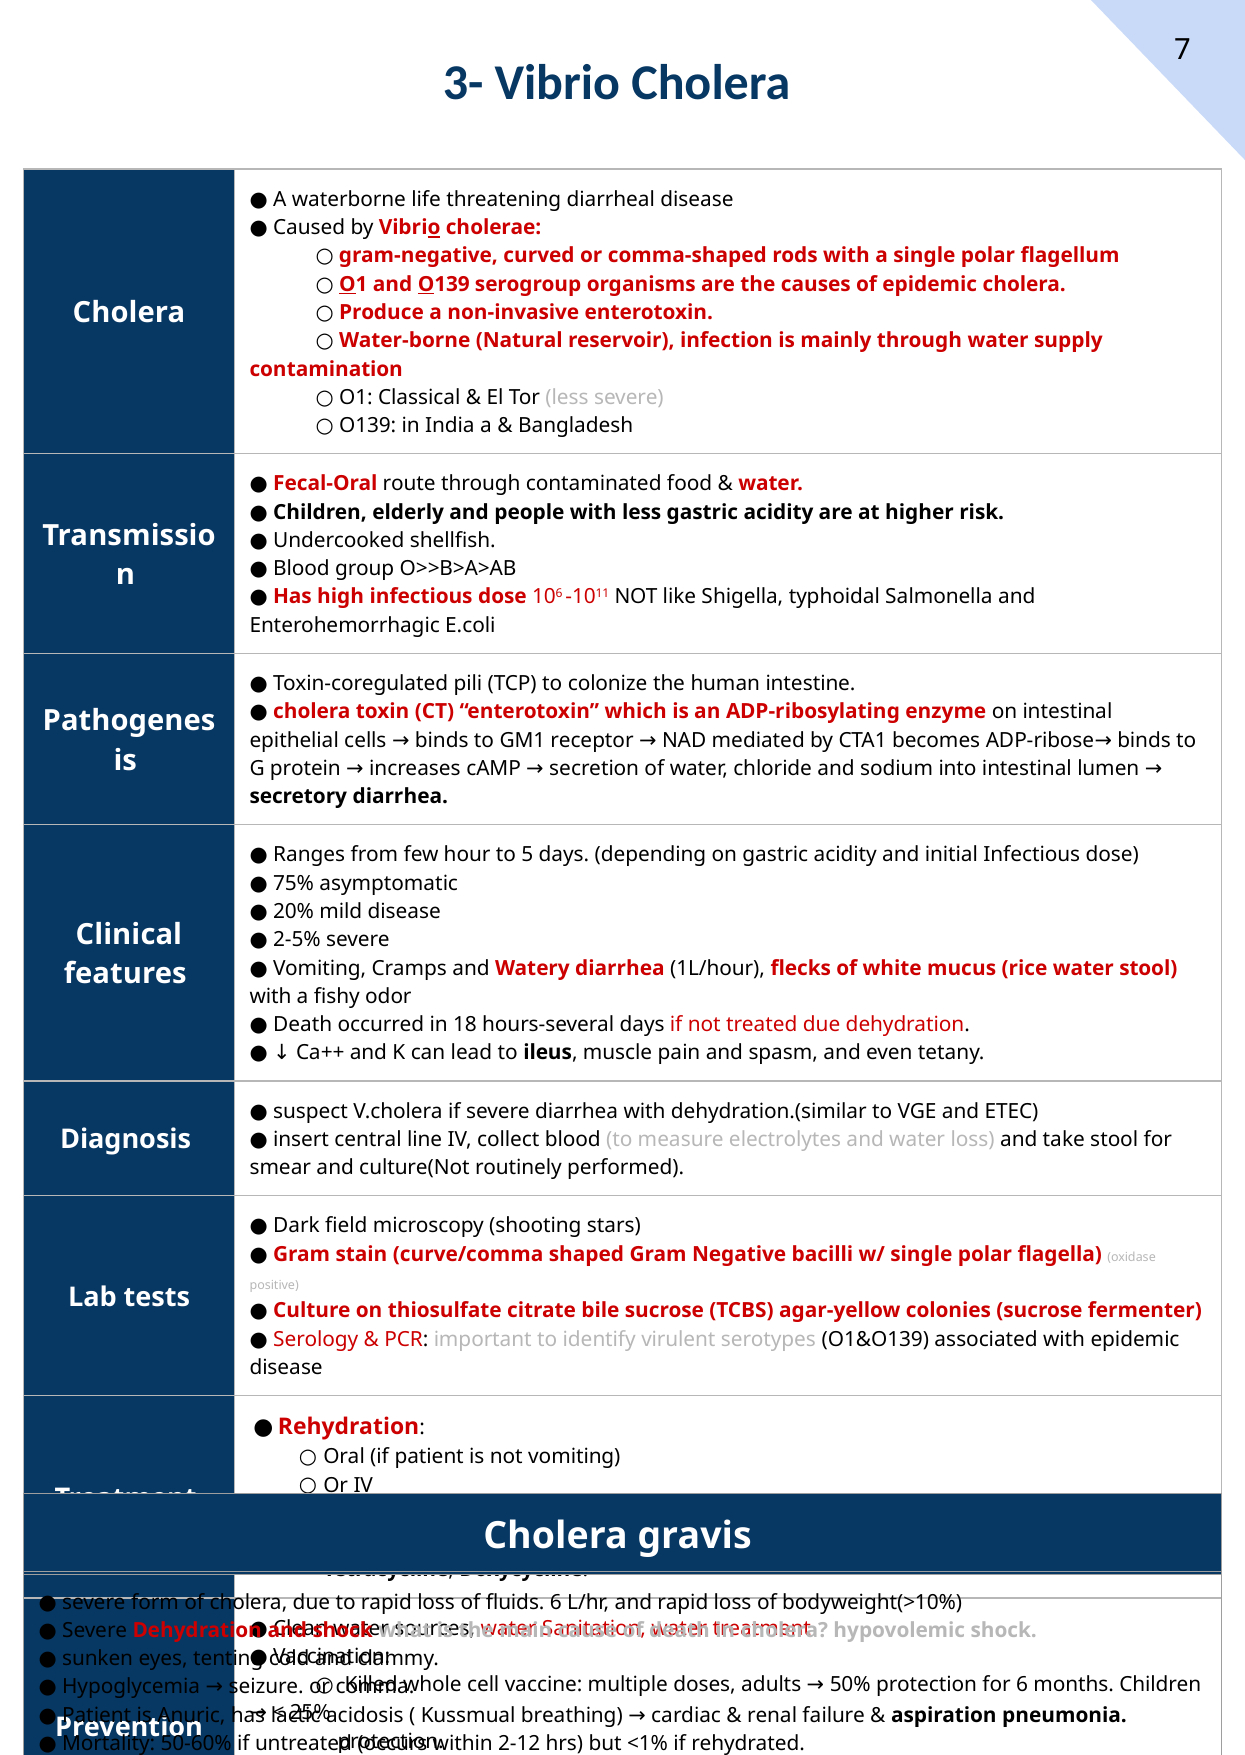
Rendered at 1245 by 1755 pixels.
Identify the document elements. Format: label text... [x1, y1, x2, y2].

table_cell Diagnosis [24, 1082, 234, 1195]
table_cell Clinical features [24, 825, 234, 1080]
table_header ● severe form of cholera, due to rapid loss of fluids. 6 L/hr, and rapid loss of bodyweight(>10%) ● Severe Dehydration and shock what is the main cause of death in cholera? hypovolemic shock. ● sunken eyes, tenting cold and clammy. ● Hypoglycemia → seizure. or comma. ● Patient is Anuric, has lactic acidosis ( Kussmual breathing) → cardiac & renal failure & aspiration pneumonia. ● Mortality: 50-60% if untreated (occurs within 2-12 hrs) but <1% if rehydrated. [24, 1572, 1221, 1755]
table_cell Lab tests [24, 1196, 234, 1395]
table_cell ● Dark field microscopy (shooting stars) ● Gram stain (curve/comma shaped Gram Negative bacilli w/ single polar flagella) (oxidase positive) ● Culture on thiosulfate citrate bile sucrose (TCBS) agar-yellow colonies (sucrose fermenter) ● Serology & PCR: important to identify virulent serotypes (O1&O139) associated with epidemic disease [235, 1196, 1221, 1395]
table_header Cholera [24, 170, 234, 453]
table_cell ● Ranges from few hour to 5 days. (depending on gastric acidity and initial Infectious dose) ● 75% asymptomatic ● 20% mild disease ● 2-5% severe ● Vomiting, Cramps and Watery diarrhea (1L/hour), flecks of white mucus (rice water stool) with a fishy odor ● Death occurred in 18 hours-several days if not treated due dehydration. ● ↓ Ca++ and K can lead to ileus, muscle pain and spasm, and even tetany. [235, 825, 1221, 1080]
table_header Cholera gravis [24, 1494, 1221, 1571]
text_box 7 [1159, 14, 1245, 78]
table_cell Treatment [24, 1396, 234, 1493]
text_box 3- Vibrio Cholera [0, 41, 1204, 119]
table_cell ● suspect V.cholera if severe diarrhea with dehydration.(similar to VGE and ETEC) ● insert central line IV, collect blood (to measure electrolytes and water loss) and take stool for smear and culture(Not routinely performed). [235, 1082, 1221, 1195]
table_cell Transmission [24, 454, 234, 653]
table_cell Pathogenesis [24, 654, 234, 824]
text_box [1090, 0, 1245, 71]
table_header ● A waterborne life threatening diarrheal disease ● Caused by Vibrio cholerae: ○ gram-negative, curved or comma-shaped rods with a single polar flagellum ○ O1 and O139 serogroup organisms are the causes of epidemic cholera. ○ Produce a non-invasive enterotoxin. ○ Water-borne (Natural reservoir), infection is mainly through water supply contamination ○ O1: Classical & El Tor (less severe) ○ O139: in India a & Bangladesh [235, 170, 1221, 453]
table_cell ● Fecal-Oral route through contaminated food & water. ● Children, elderly and people with less gastric acidity are at higher risk. ● Undercooked shellfish. ● Blood group O>>B>A>AB ● Has high infectious dose 106 -1011 NOT like Shigella, typhoidal Salmonella and Enterohemorrhagic E.coli [235, 454, 1221, 653]
text_box [1166, 78, 1245, 161]
table_cell ● Toxin-coregulated pili (TCP) to colonize the human intestine. ● cholera toxin (CT) “enterotoxin” which is an ADP-ribosylating enzyme on intestinal epithelial cells → binds to GM1 receptor → NAD mediated by CTA1 becomes ADP-ribose→ binds to G protein → increases cAMP → secretion of water, chloride and sodium into intestinal lumen → secretory diarrhea. [235, 654, 1221, 824]
table_cell Rehydration: Oral (if patient is not vomiting) Or IV Antibiotics: to reduce recovery time to 2-3 days & infectivity: Azithromycin single-dose (preferred therapy especially in children) or Ciprofloxacin or Tetracycline, Doxycycline. [235, 1396, 1221, 1493]
